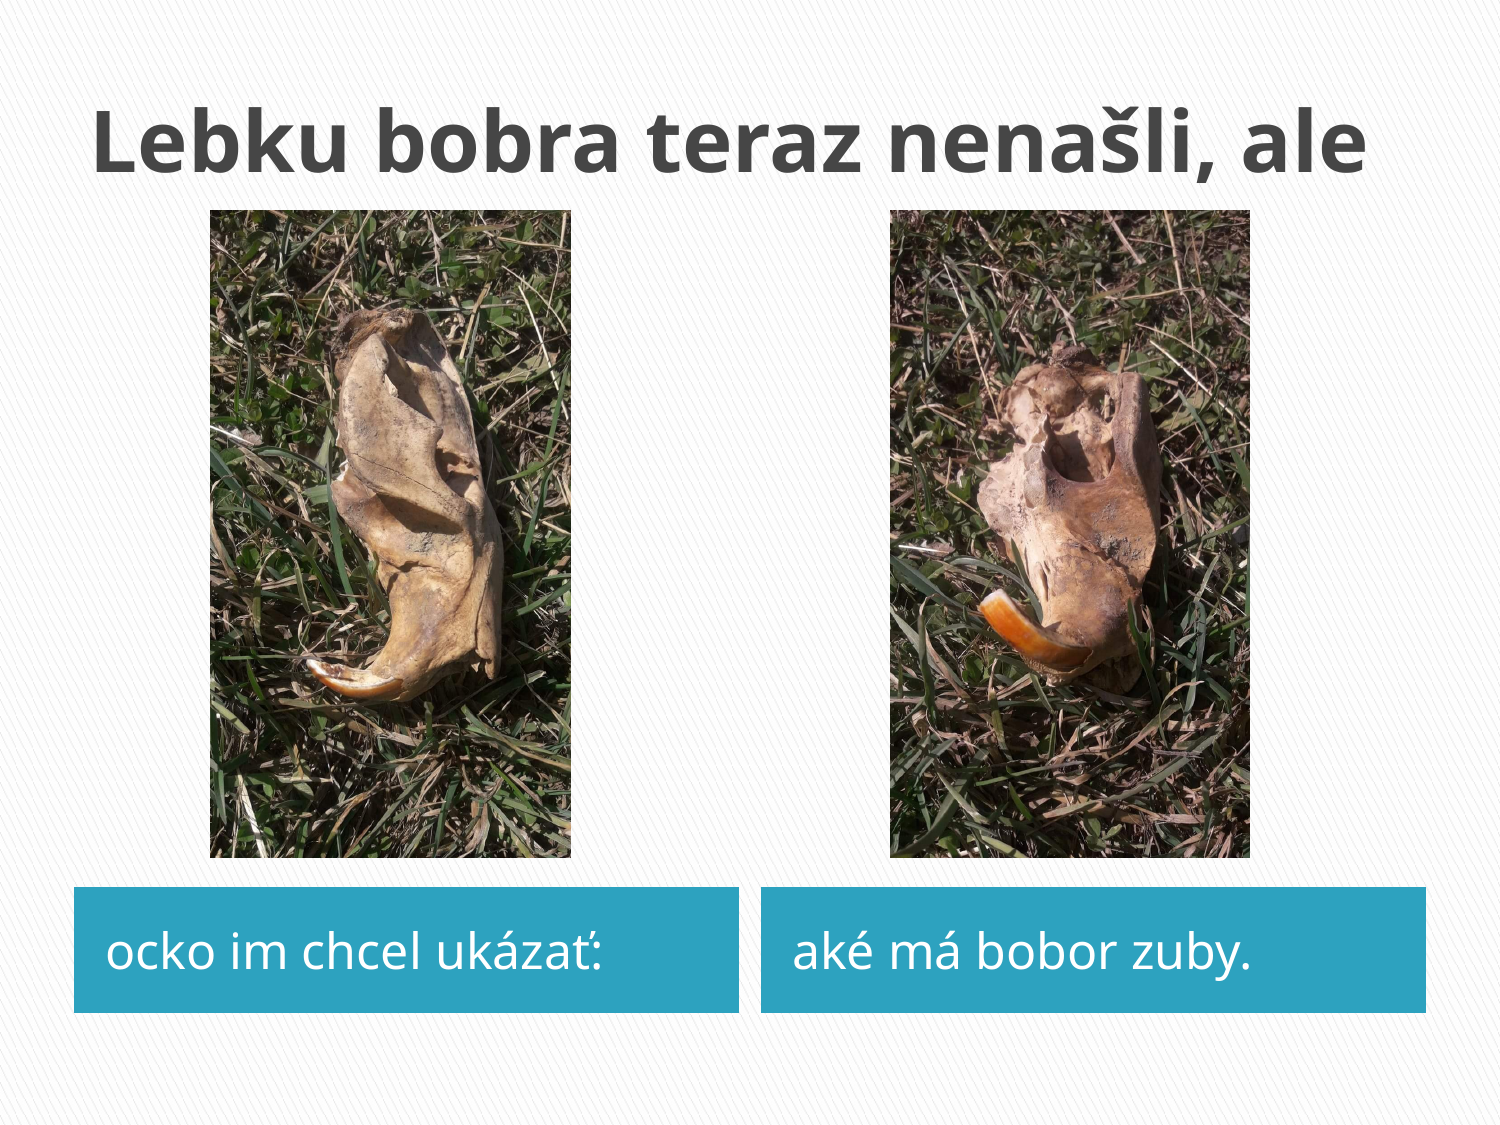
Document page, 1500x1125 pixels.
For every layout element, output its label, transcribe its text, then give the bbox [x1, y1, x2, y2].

list aké má bobor zuby. [761, 887, 1426, 1013]
list ocko im chcel ukázať: [74, 887, 739, 1013]
title Lebku bobra teraz nenašli, ale [75, 44, 1425, 233]
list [210, 210, 571, 858]
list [890, 210, 1251, 858]
